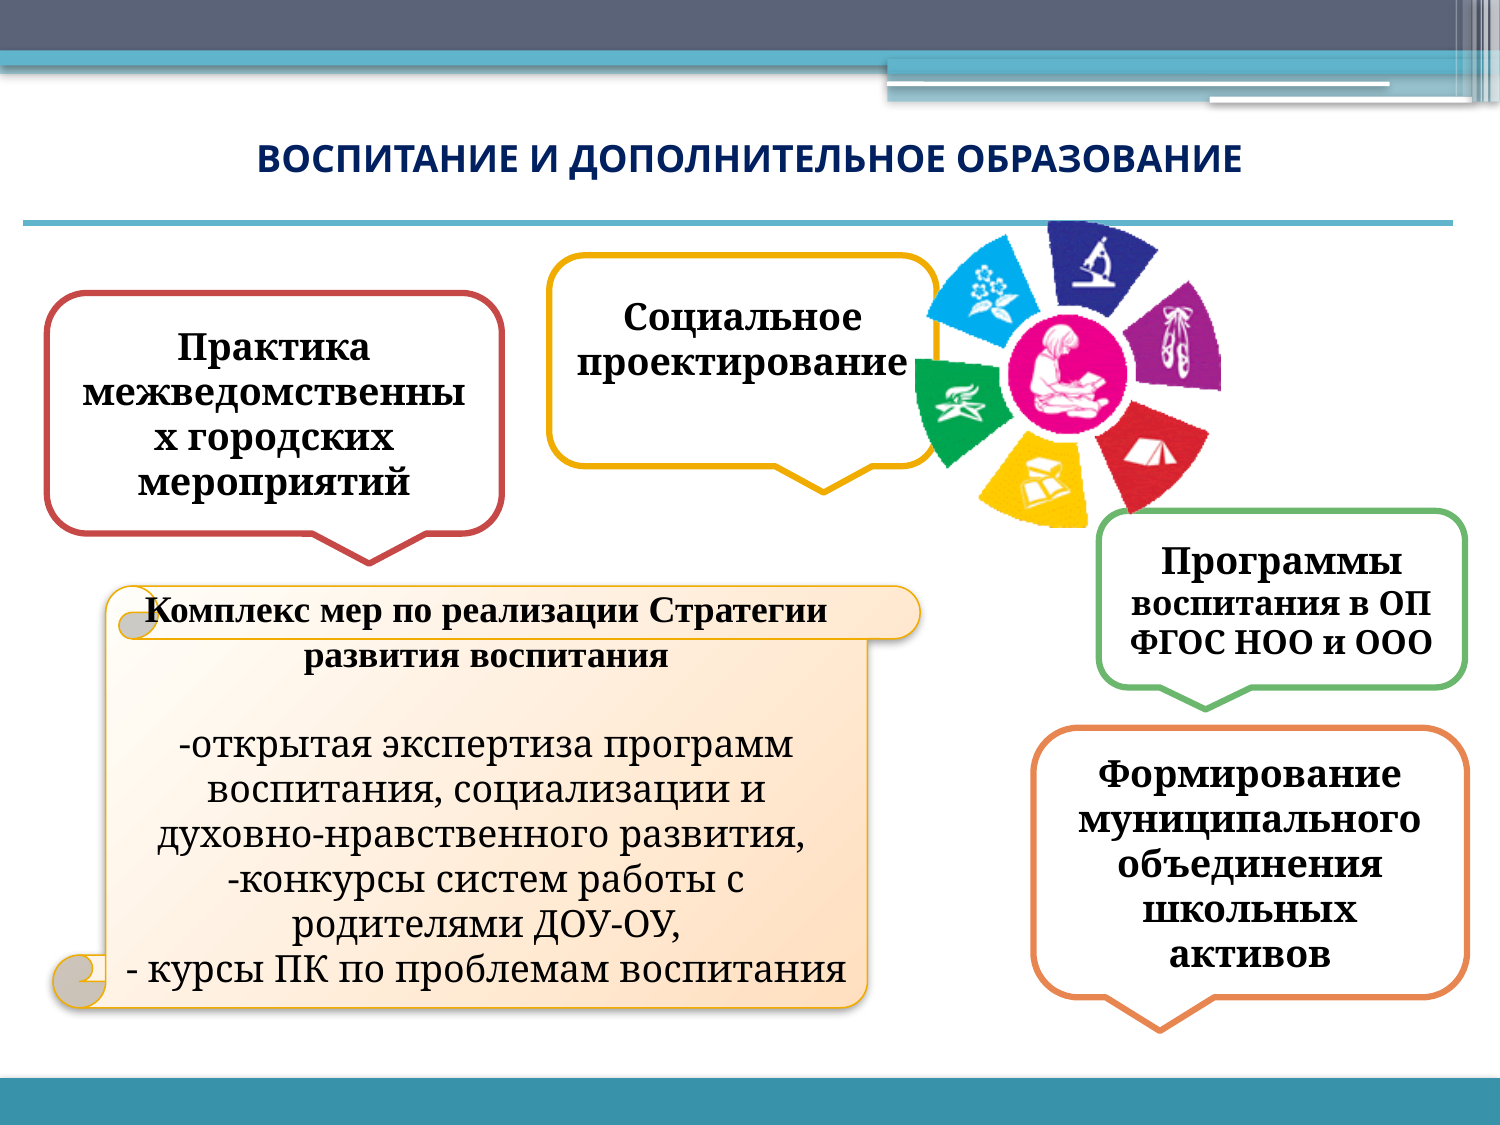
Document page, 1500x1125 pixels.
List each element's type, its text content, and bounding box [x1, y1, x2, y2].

text_box Практика межведомственных городских мероприятий [45, 291, 504, 566]
picture [915, 221, 1222, 528]
text_box Социальное проектирование [547, 253, 908, 494]
title Воспитание и дополнительное образование [0, 70, 1500, 246]
text_box Программы воспитания в ОП ФГОС НОО и ООО [1097, 509, 1467, 711]
text_box Комплекс мер по реализации Стратегии развития воспитания -открытая экспертиза программ воспитания, социализации и духовно-нравственного развития, -конкурсы систем работы с родителями ДОУ-ОУ, - курсы ПК по проблемам воспитания [52, 585, 921, 1009]
text_box [0, 1077, 1500, 1125]
text_box Формирование муниципального объединения школьных активов [1031, 726, 1469, 1033]
